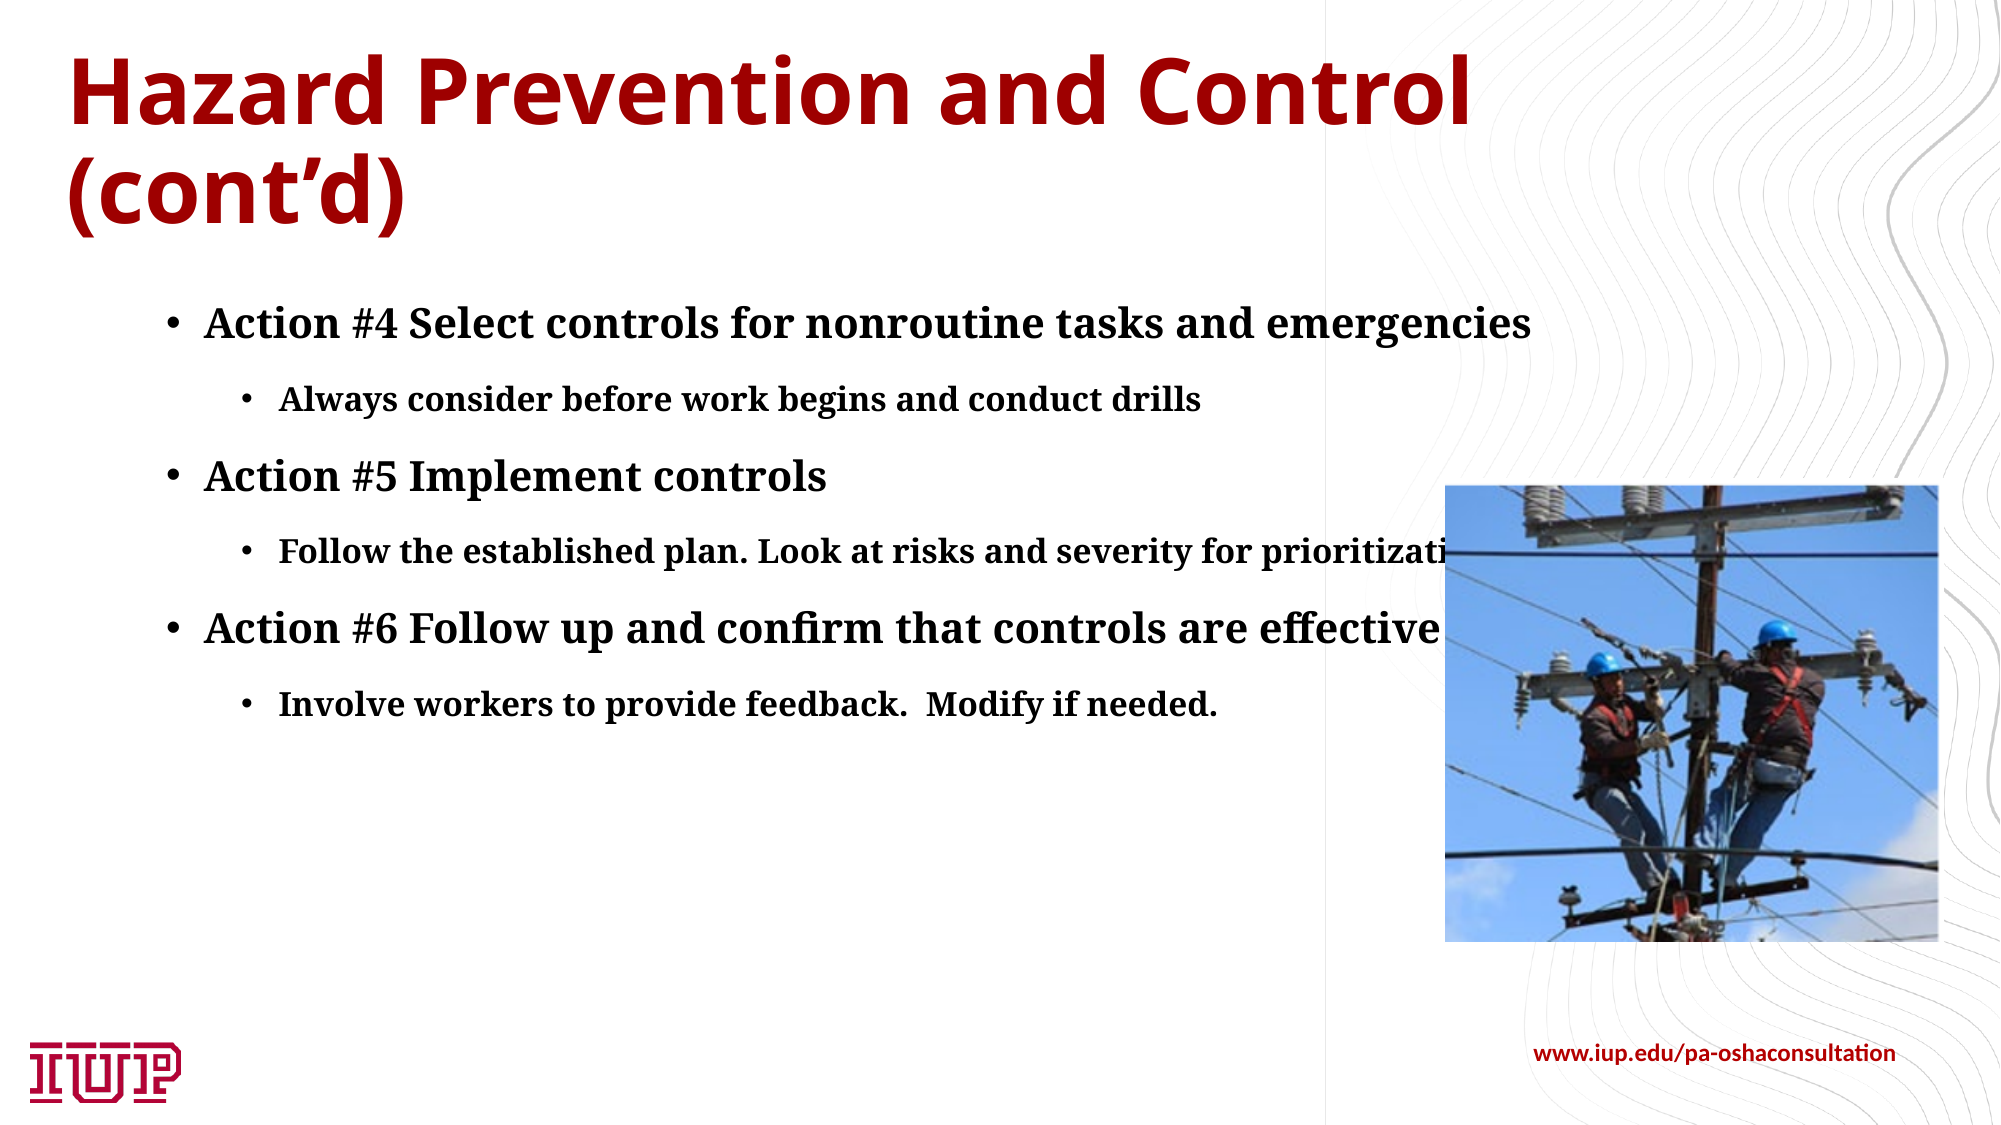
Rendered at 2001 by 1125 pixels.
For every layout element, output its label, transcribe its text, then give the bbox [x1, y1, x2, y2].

picture [1299, 0, 2000, 1125]
text_box www.iup.edu/pa-oshaconsultation [1518, 1028, 1944, 1074]
title Hazard Prevention and Control (cont’d) [51, 43, 1754, 246]
list Action #4 Select controls for nonroutine tasks and emergencies Always consider before work begins and conduct drills Action #5 Implement controls Follow the established plan. Look at risks and severity for prioritization. Action #6 Follow up and confirm that controls are effective Involve workers to provide feedback. Modify if needed. [151, 289, 1877, 796]
